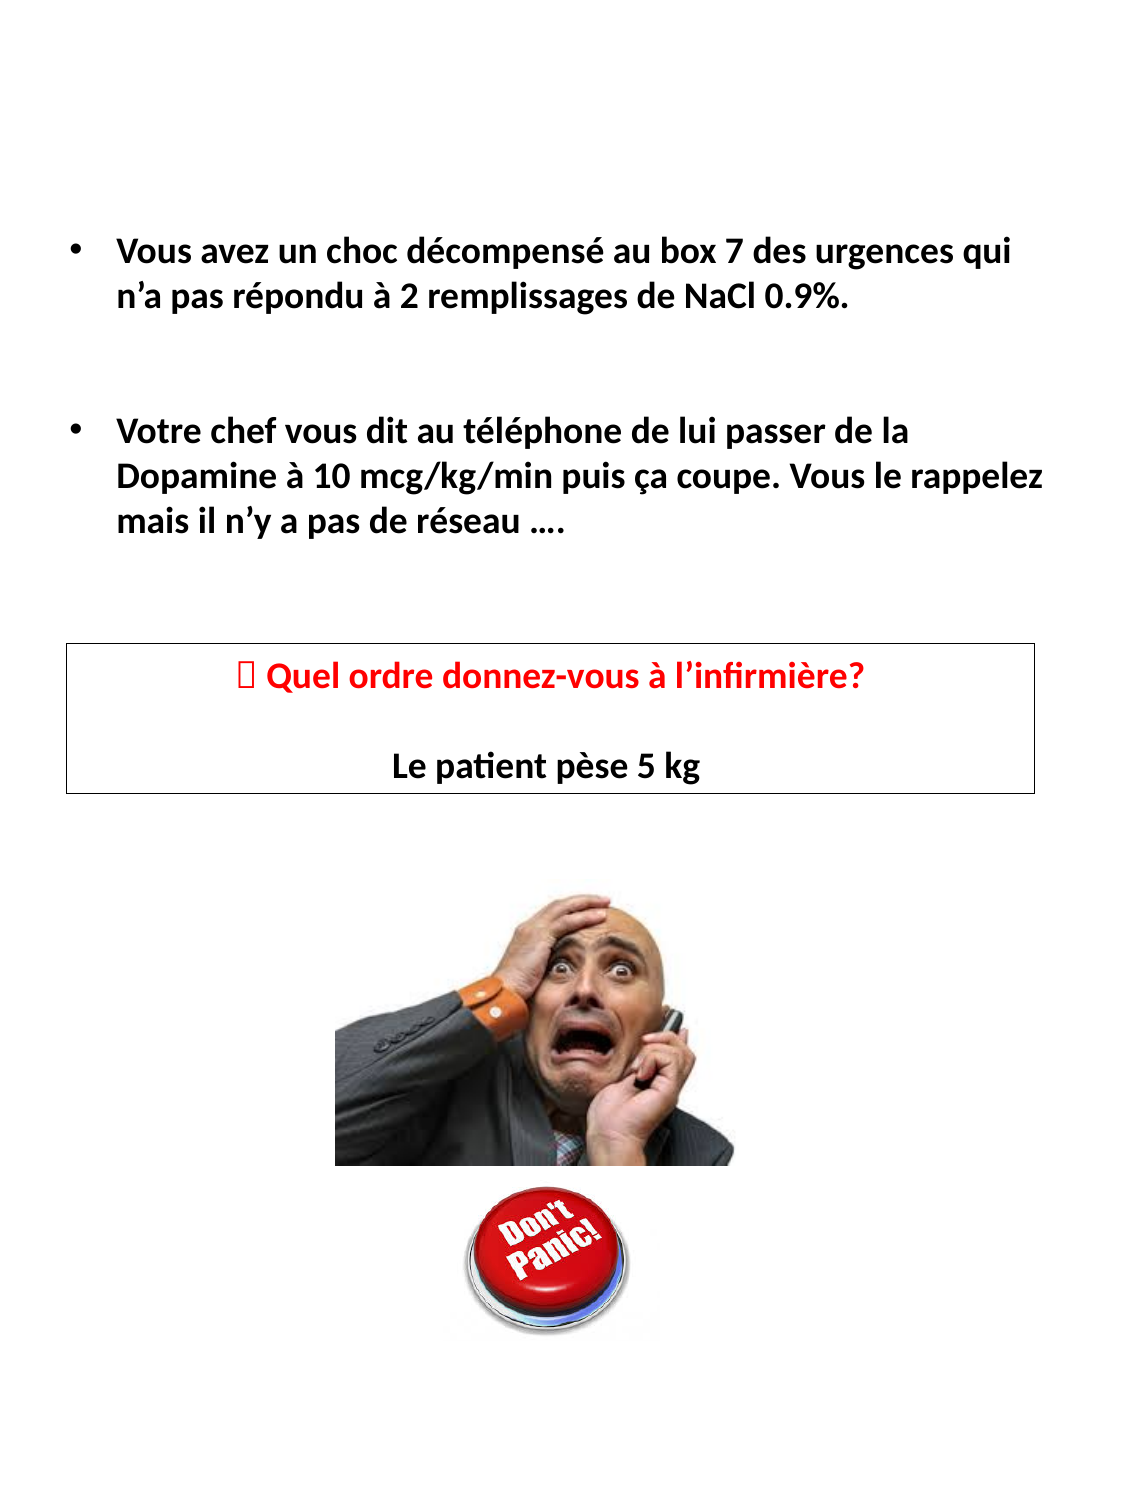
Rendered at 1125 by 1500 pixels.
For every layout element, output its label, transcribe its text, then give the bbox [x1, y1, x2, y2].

text_box Vous avez un choc décompensé au box 7 des urgences qui n’a pas répondu à 2 remplissages de NaCl 0.9%. Votre chef vous dit au téléphone de lui passer de la Dopamine à 10 mcg/kg/min puis ça coupe. Vous le rappelez mais il n’y a pas de réseau …. [54, 218, 1071, 549]
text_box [334, 879, 767, 1341]
text_box  Quel ordre donnez-vous à l’infirmière? Le patient pèse 5 kg [66, 643, 1035, 794]
